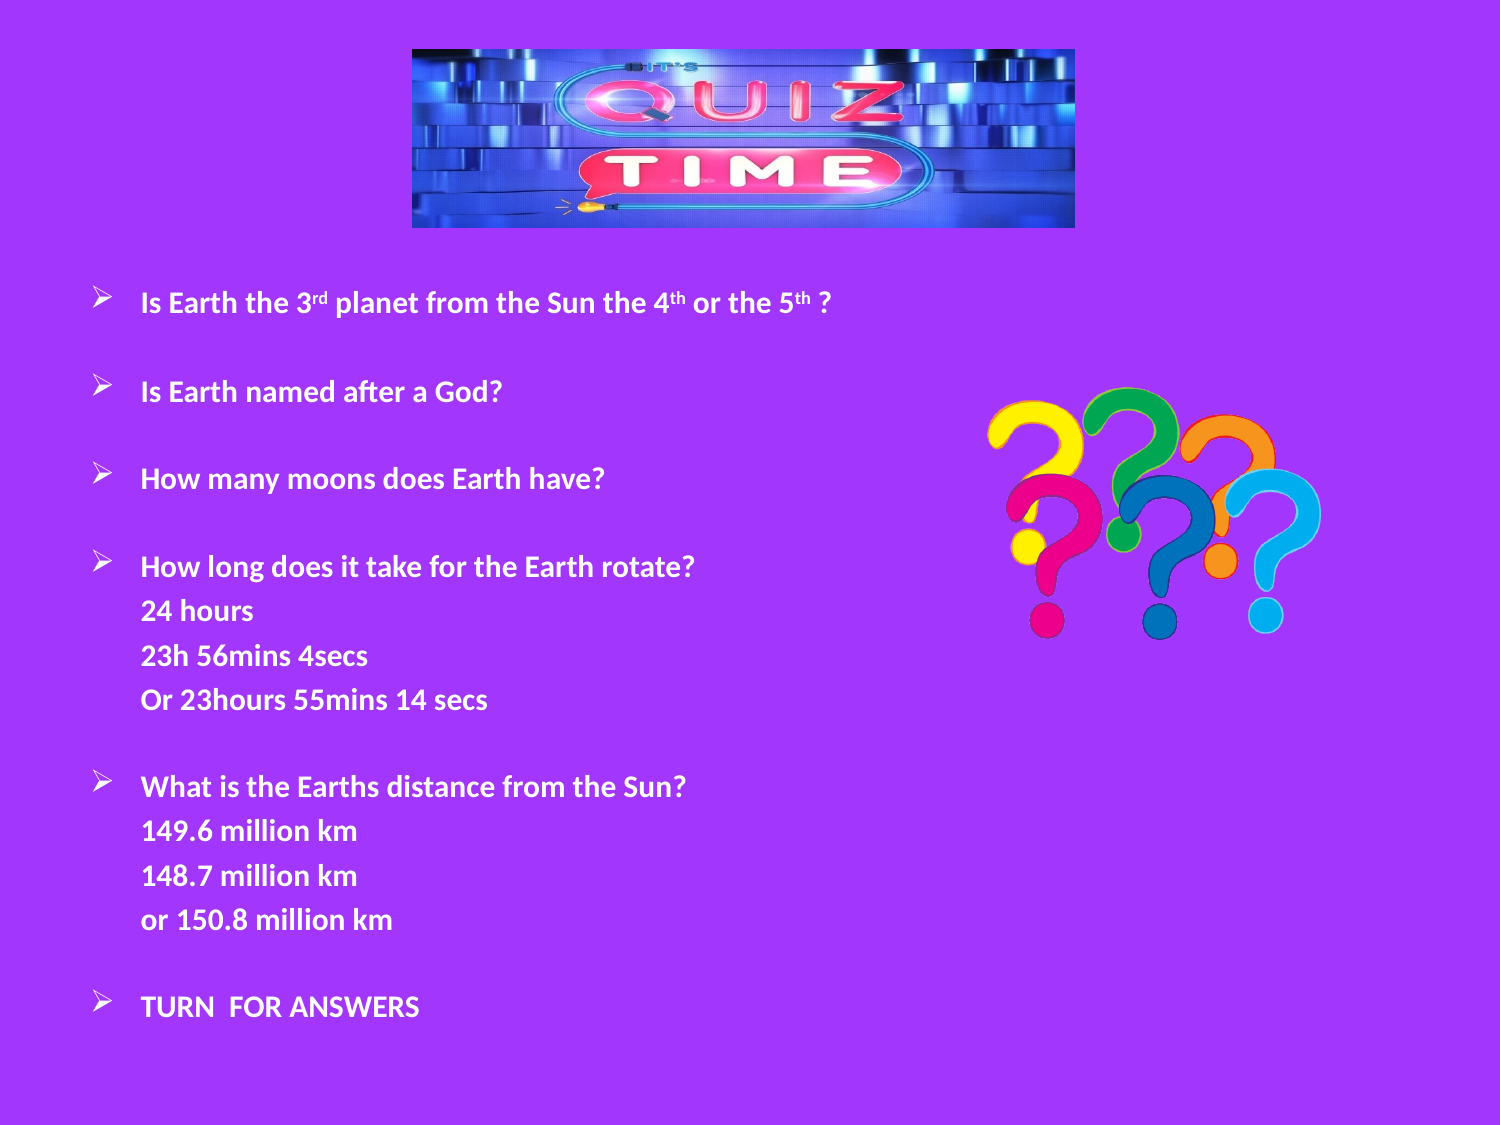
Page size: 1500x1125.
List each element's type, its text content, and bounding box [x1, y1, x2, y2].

picture [987, 387, 1321, 641]
picture [412, 49, 1076, 229]
list Is Earth the 3rd planet from the Sun the 4th or the 5th ? Is Earth named after a God? How many moons does Earth have? How long does it take for the Earth rotate? 24 hours 23h 56mins 4secs Or 23hours 55mins 14 secs What is the Earths distance from the Sun? 149.6 million km 148.7 million km or 150.8 million km TURN FOR ANSWERS [75, 275, 1425, 1038]
